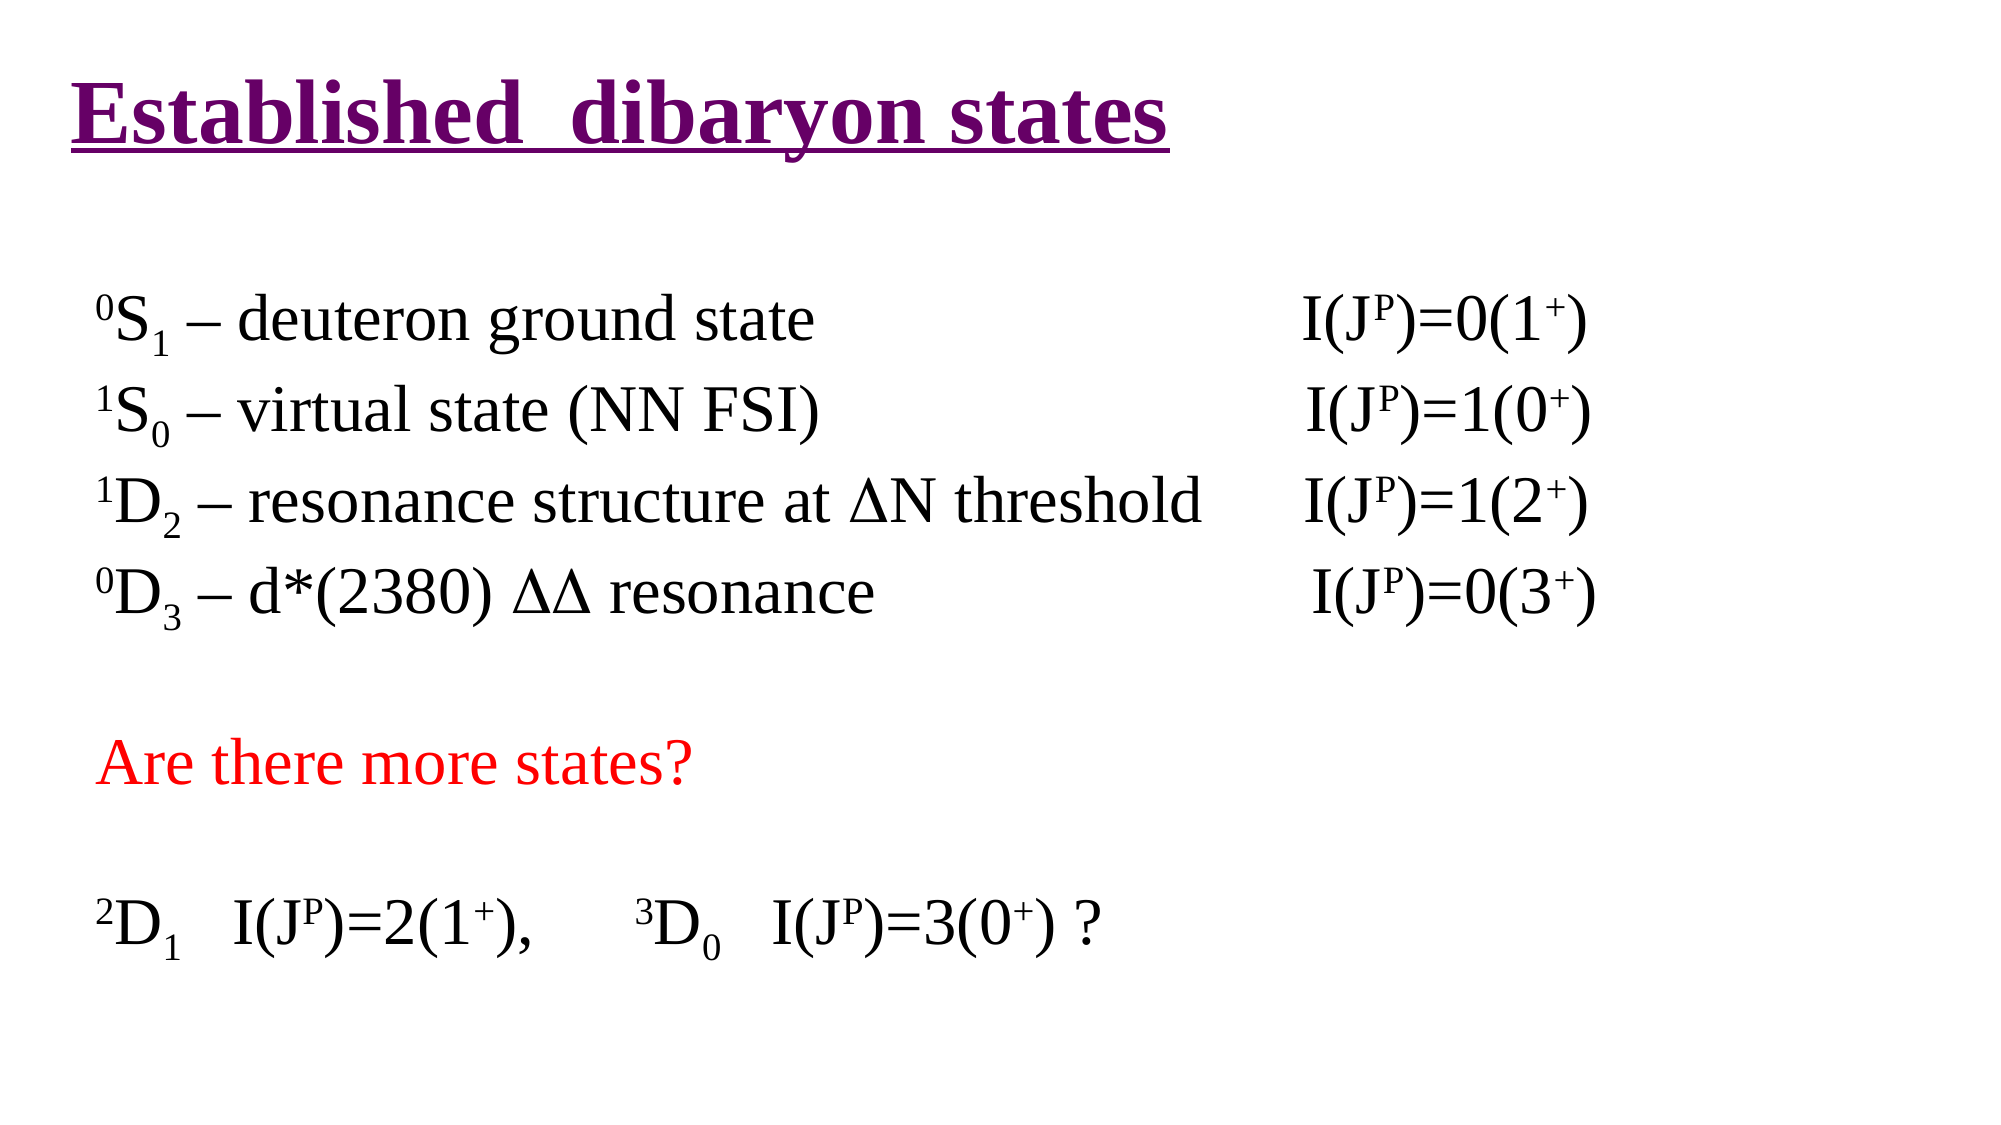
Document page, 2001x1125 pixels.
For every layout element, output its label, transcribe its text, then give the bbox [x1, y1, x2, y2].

title Established dibaryon states [55, 19, 1406, 208]
text_box 0S1 – deuteron ground state I(JP)=0(1+) 1S0 – virtual state (NN FSI) I(JP)=1(0+) 1D2 – resonance structure at N threshold I(JP)=1(2+) 0D3 – d*(2380)  resonance I(JP)=0(3+) Are there more states? 2D1 I(JP)=2(1+), 3D0 I(JP)=3(0+) ? [80, 266, 1874, 976]
